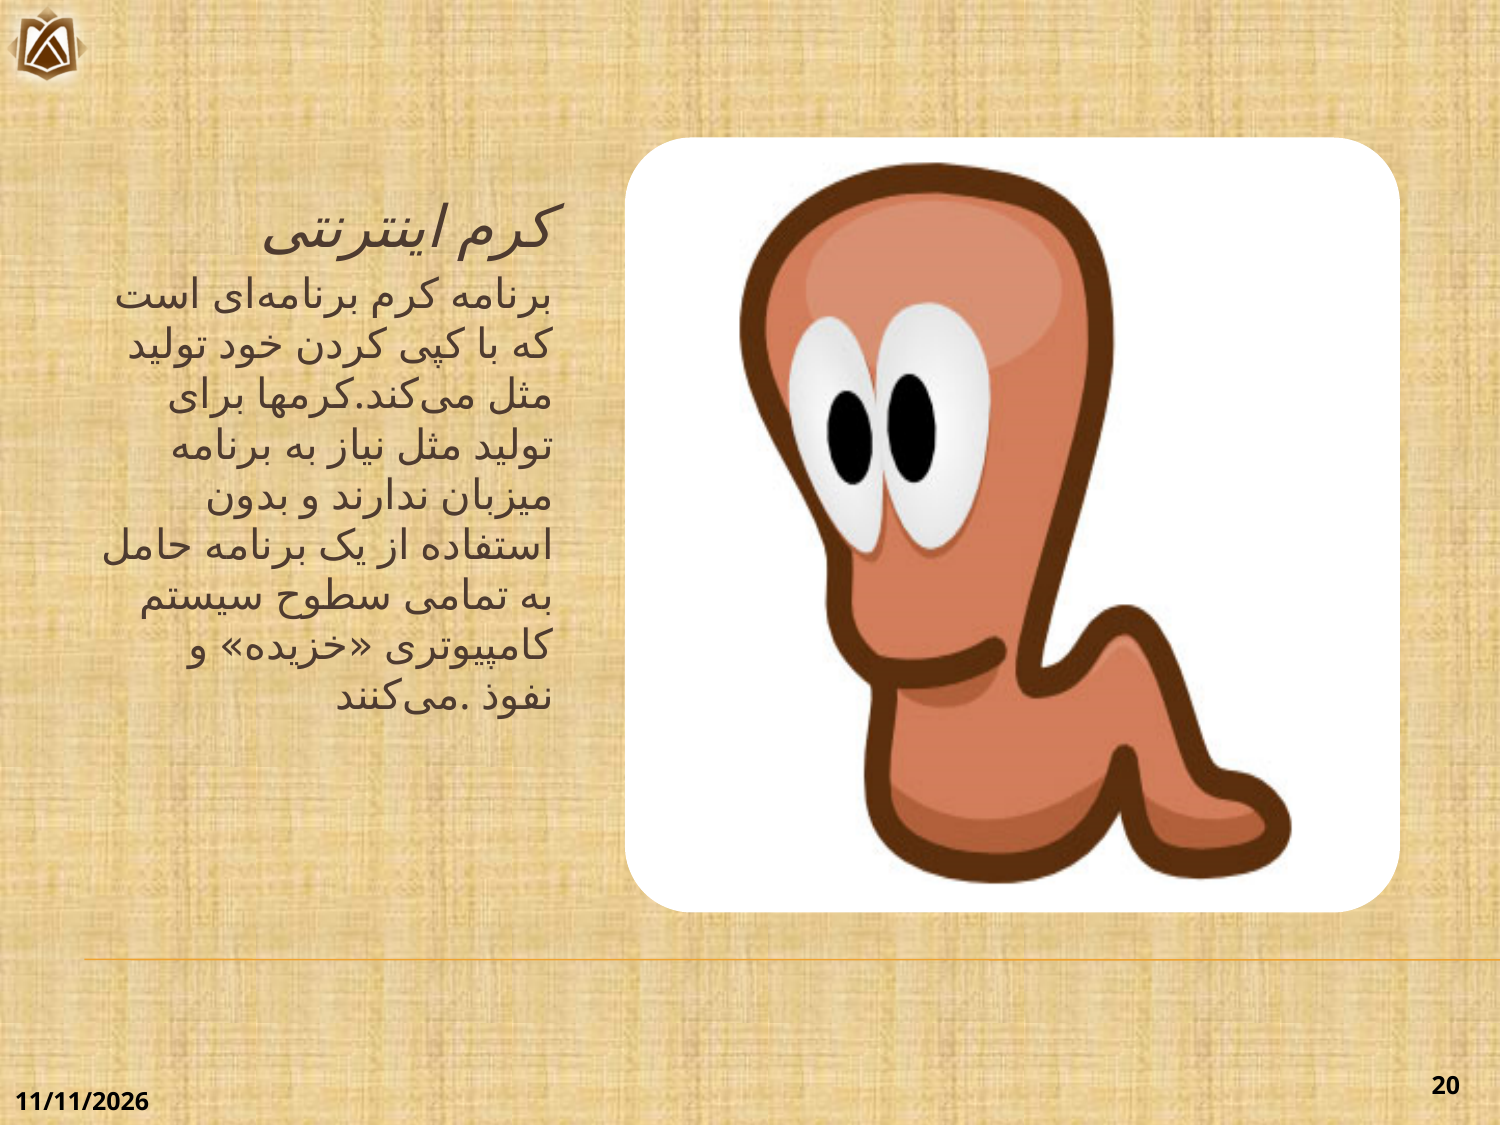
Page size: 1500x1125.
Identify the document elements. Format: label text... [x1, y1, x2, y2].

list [624, 137, 1401, 913]
slide_number 20 [1350, 1062, 1475, 1103]
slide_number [0, 1077, 413, 1125]
picture [0, 0, 1500, 1125]
list کرم اینترنتی برنامه کرم برنامه‌ای است که با کپی کردن خود تولید مثل می‌کند.کرمها برای تولید مثل نیاز به برنامه میزبان ندارند و بدون استفاده از یک برنامه حامل به تمامی سطوح سیستم کامپیوتری «خزیده» و نفوذ .می‌کنند [75, 99, 569, 888]
